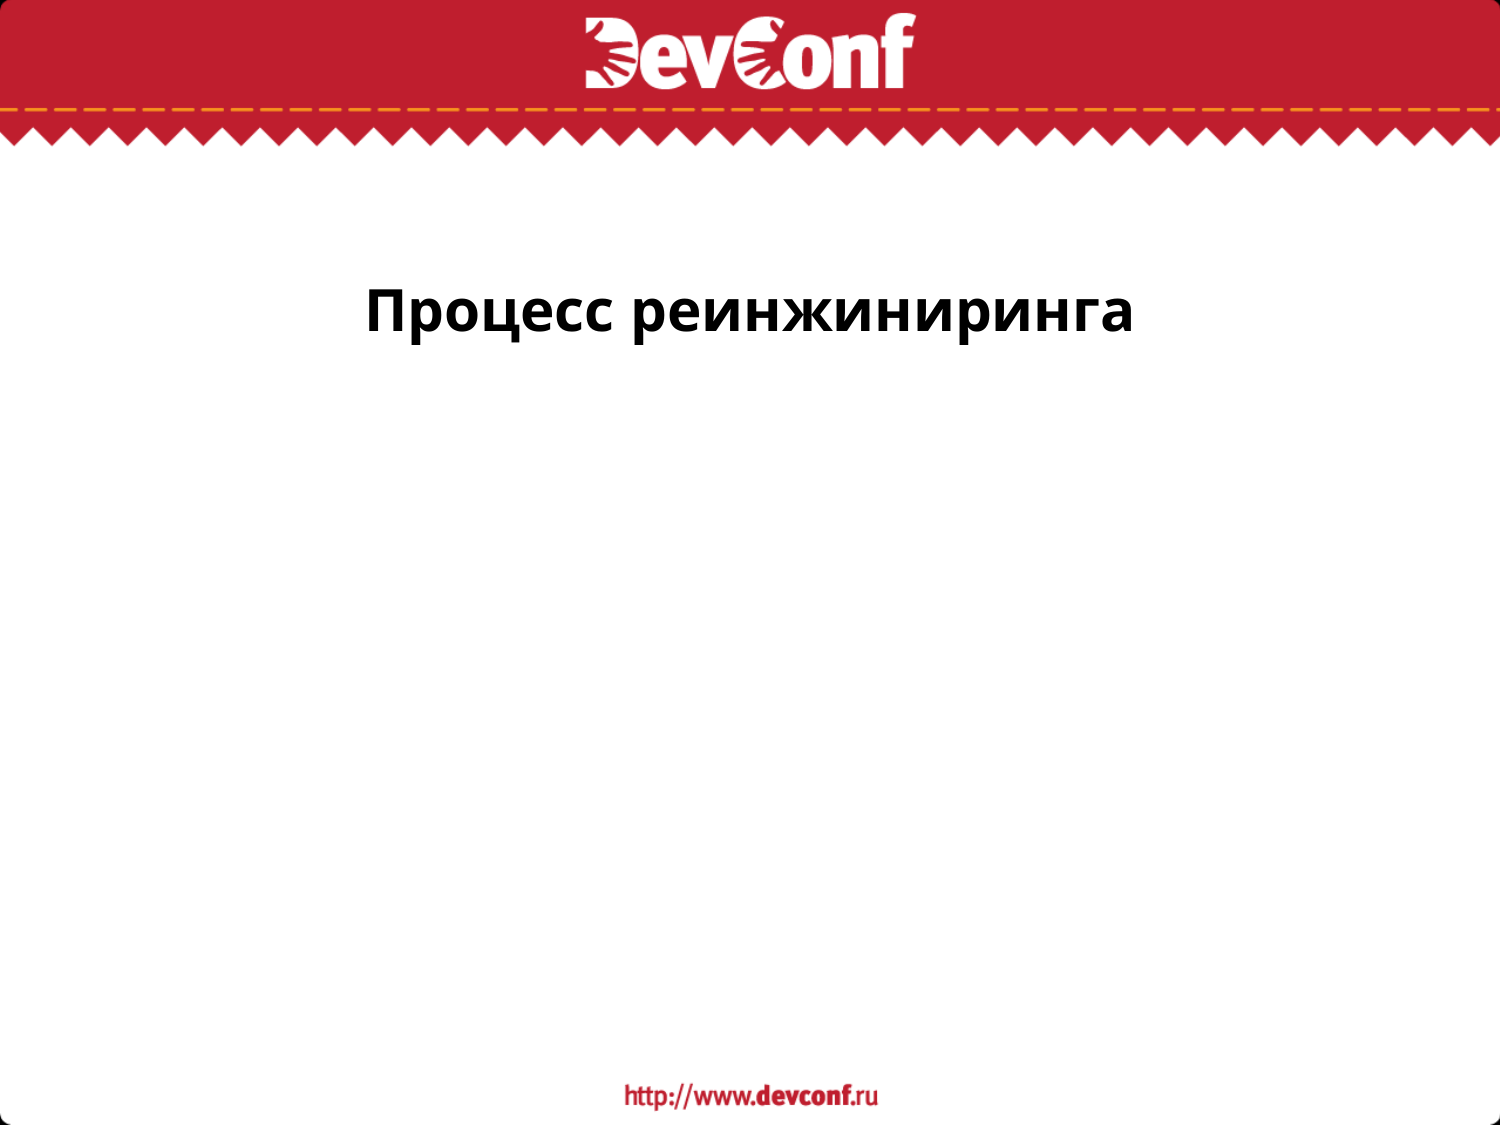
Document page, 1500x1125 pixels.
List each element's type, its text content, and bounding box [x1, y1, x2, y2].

title Процесс реинжиниринга [75, 220, 1425, 398]
picture [0, 0, 1500, 1125]
